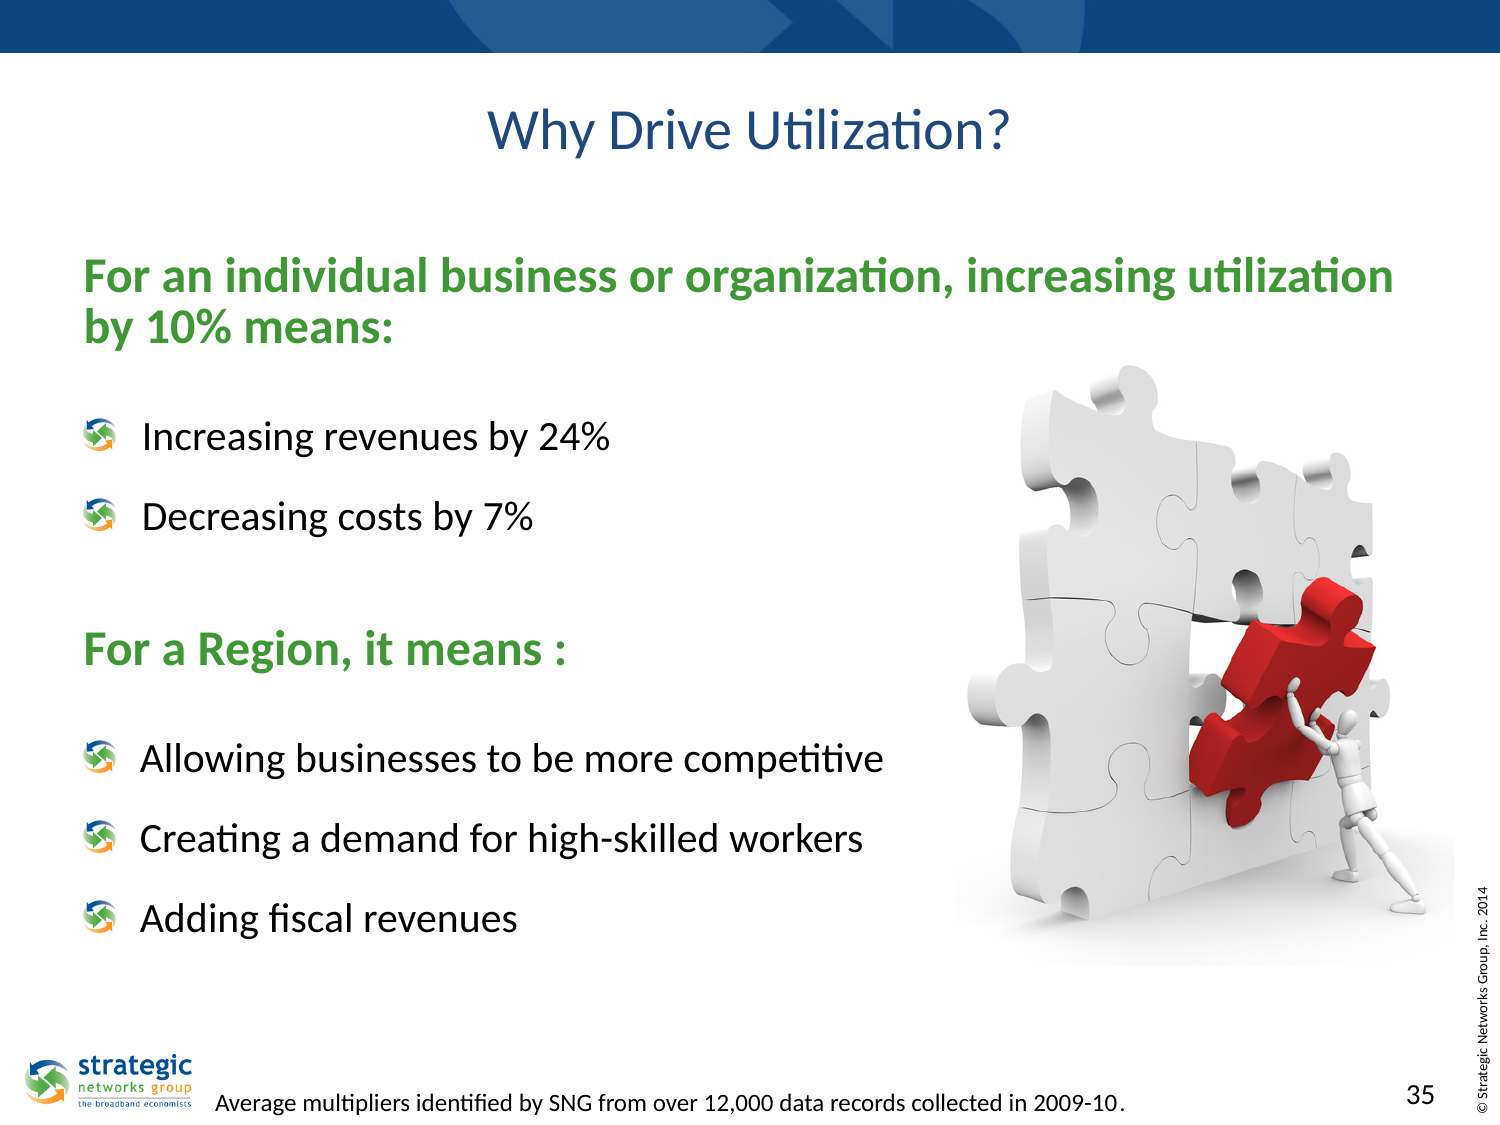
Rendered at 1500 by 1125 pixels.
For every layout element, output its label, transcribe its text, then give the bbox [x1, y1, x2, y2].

picture [83, 414, 118, 453]
picture [0, 0, 1500, 53]
text_box Average multipliers identified by SNG from over 12,000 data records collected in 2009-10. [200, 1079, 1208, 1124]
picture [16, 1048, 200, 1112]
picture [83, 494, 118, 533]
picture [83, 816, 118, 855]
picture [954, 319, 1455, 966]
text_box For an individual business or organization, increasing utilization by 10% means: Increasing revenues by 24% Decreasing costs by 7% [68, 244, 1447, 574]
text_box [0, 78, 967, 186]
title Why Drive Utilization? [75, 70, 1425, 183]
text_box For a Region, it means : Allowing businesses to be more competitive Creating a demand for high-skilled workers Adding fiscal revenues [68, 617, 1447, 1006]
picture [83, 736, 118, 775]
picture [83, 896, 118, 935]
